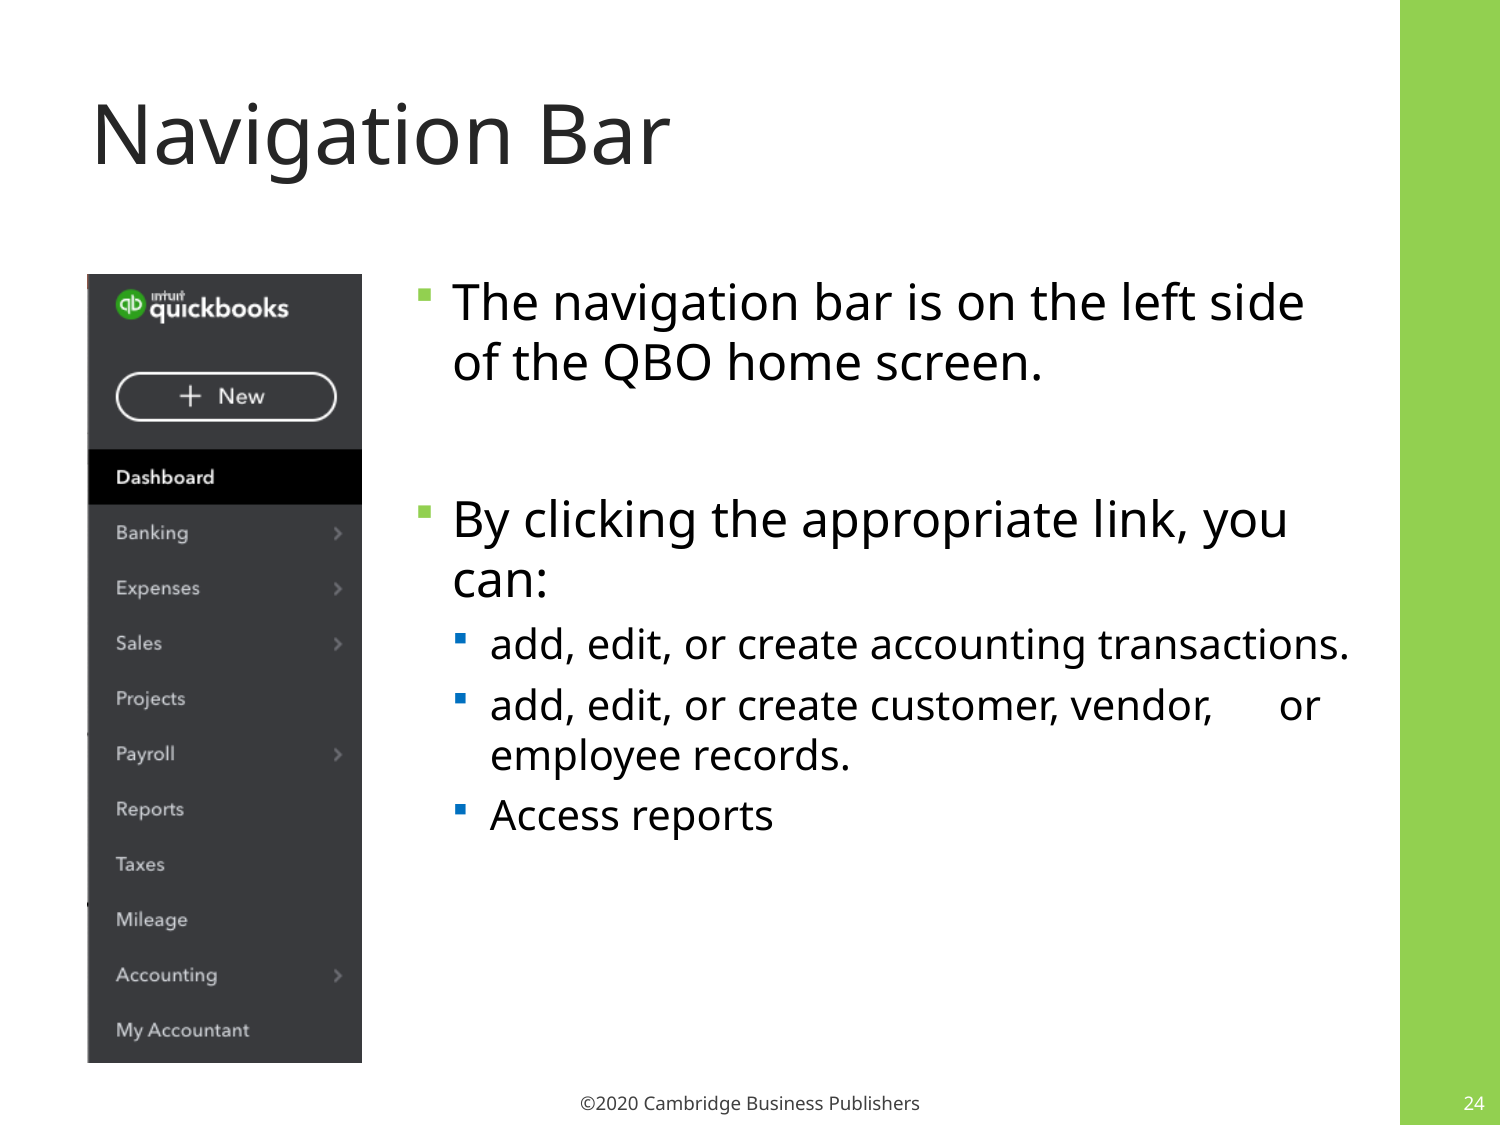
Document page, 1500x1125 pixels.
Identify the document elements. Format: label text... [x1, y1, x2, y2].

footer ©2020 Cambridge Business Publishers [426, 1080, 1074, 1125]
slide_number 24 [1400, 1079, 1500, 1125]
picture [87, 274, 362, 1063]
list The navigation bar is on the left side of the QBO home screen. By clicking the appropriate link, you can: add, edit, or create accounting transactions. add, edit, or create customer, vendor, or employee records. Access reports [399, 262, 1375, 1000]
title Navigation Bar [75, 0, 1400, 275]
